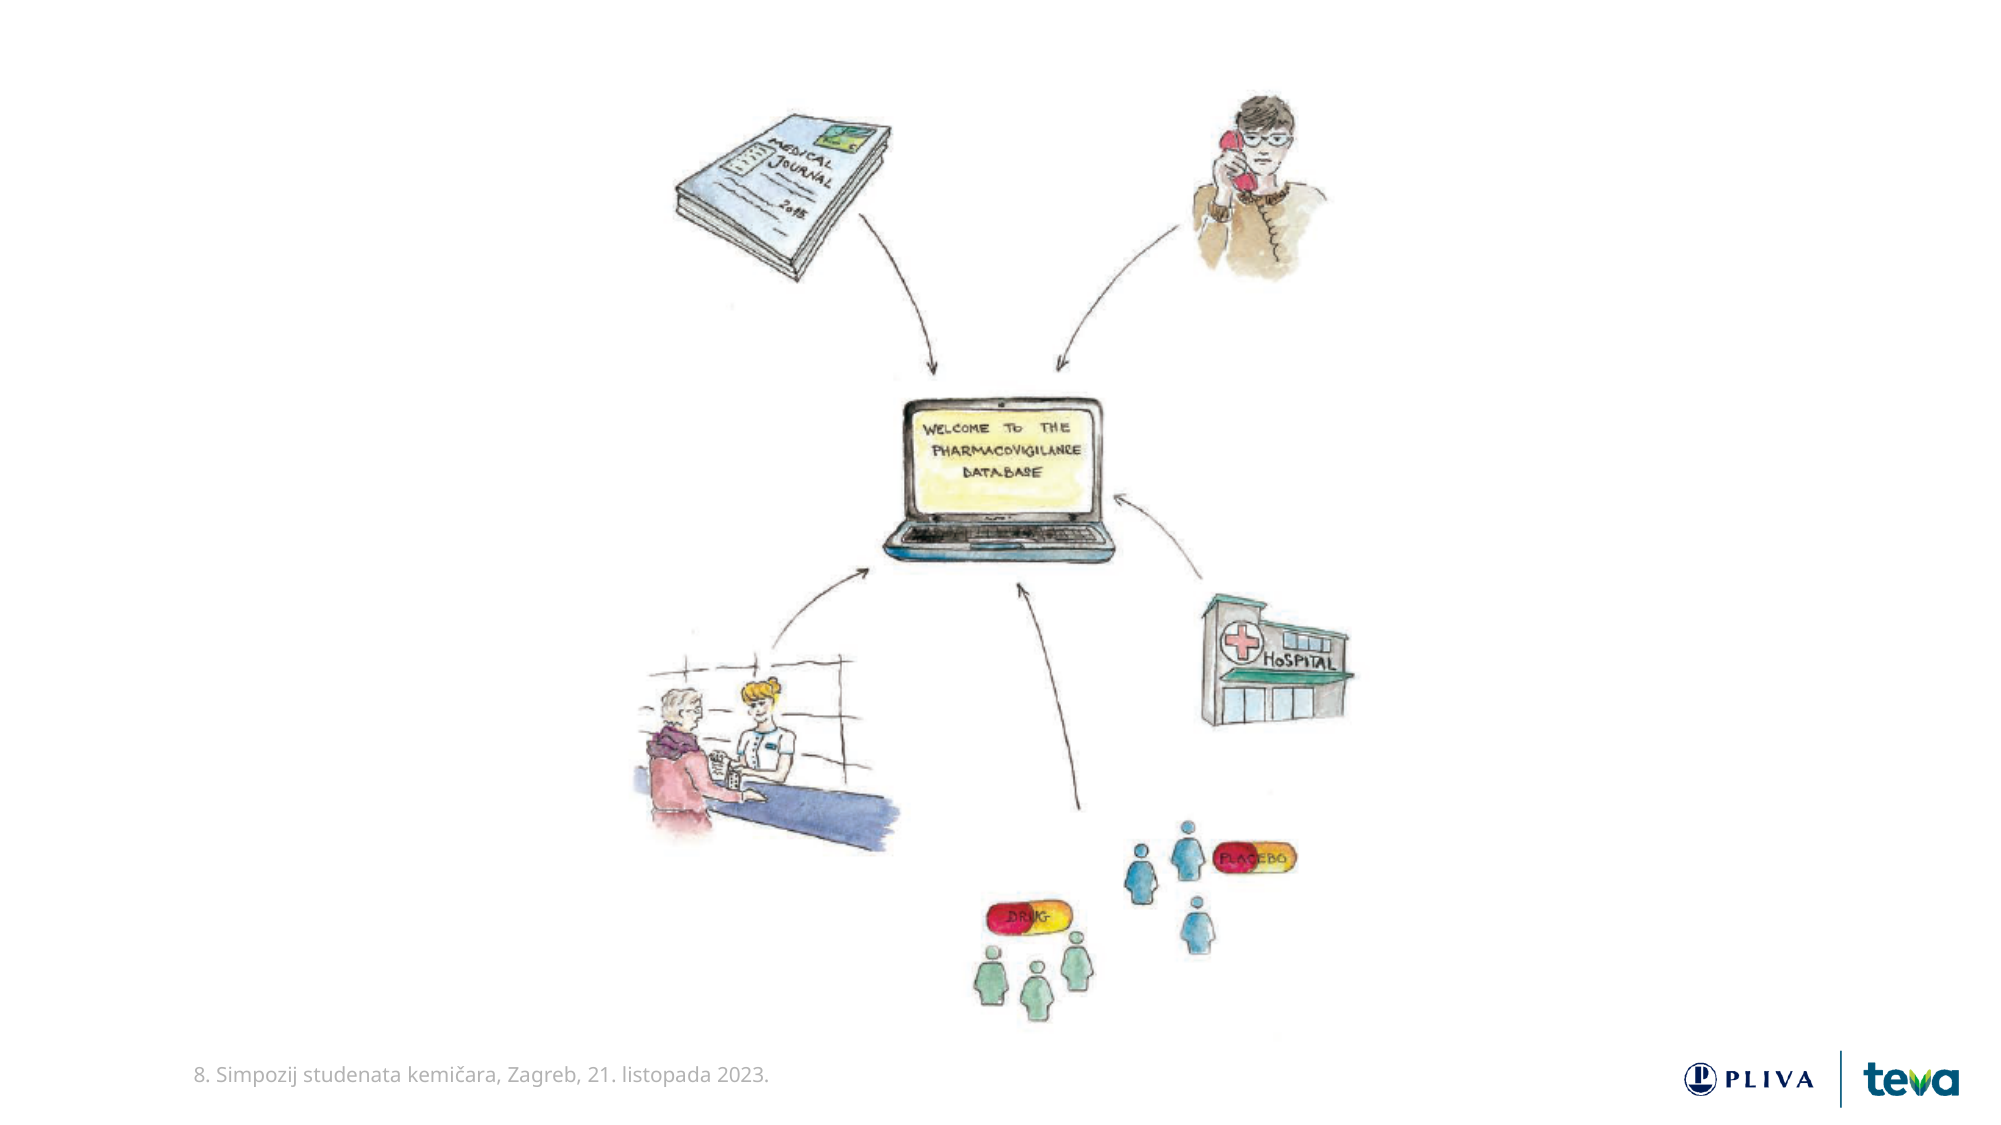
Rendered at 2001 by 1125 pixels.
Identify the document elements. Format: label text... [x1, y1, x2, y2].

picture [1668, 1033, 1983, 1120]
picture [598, 76, 1402, 1049]
text_box 8. Simpozij studenata kemičara, Zagreb, 21. listopada 2023. [178, 1034, 1601, 1095]
